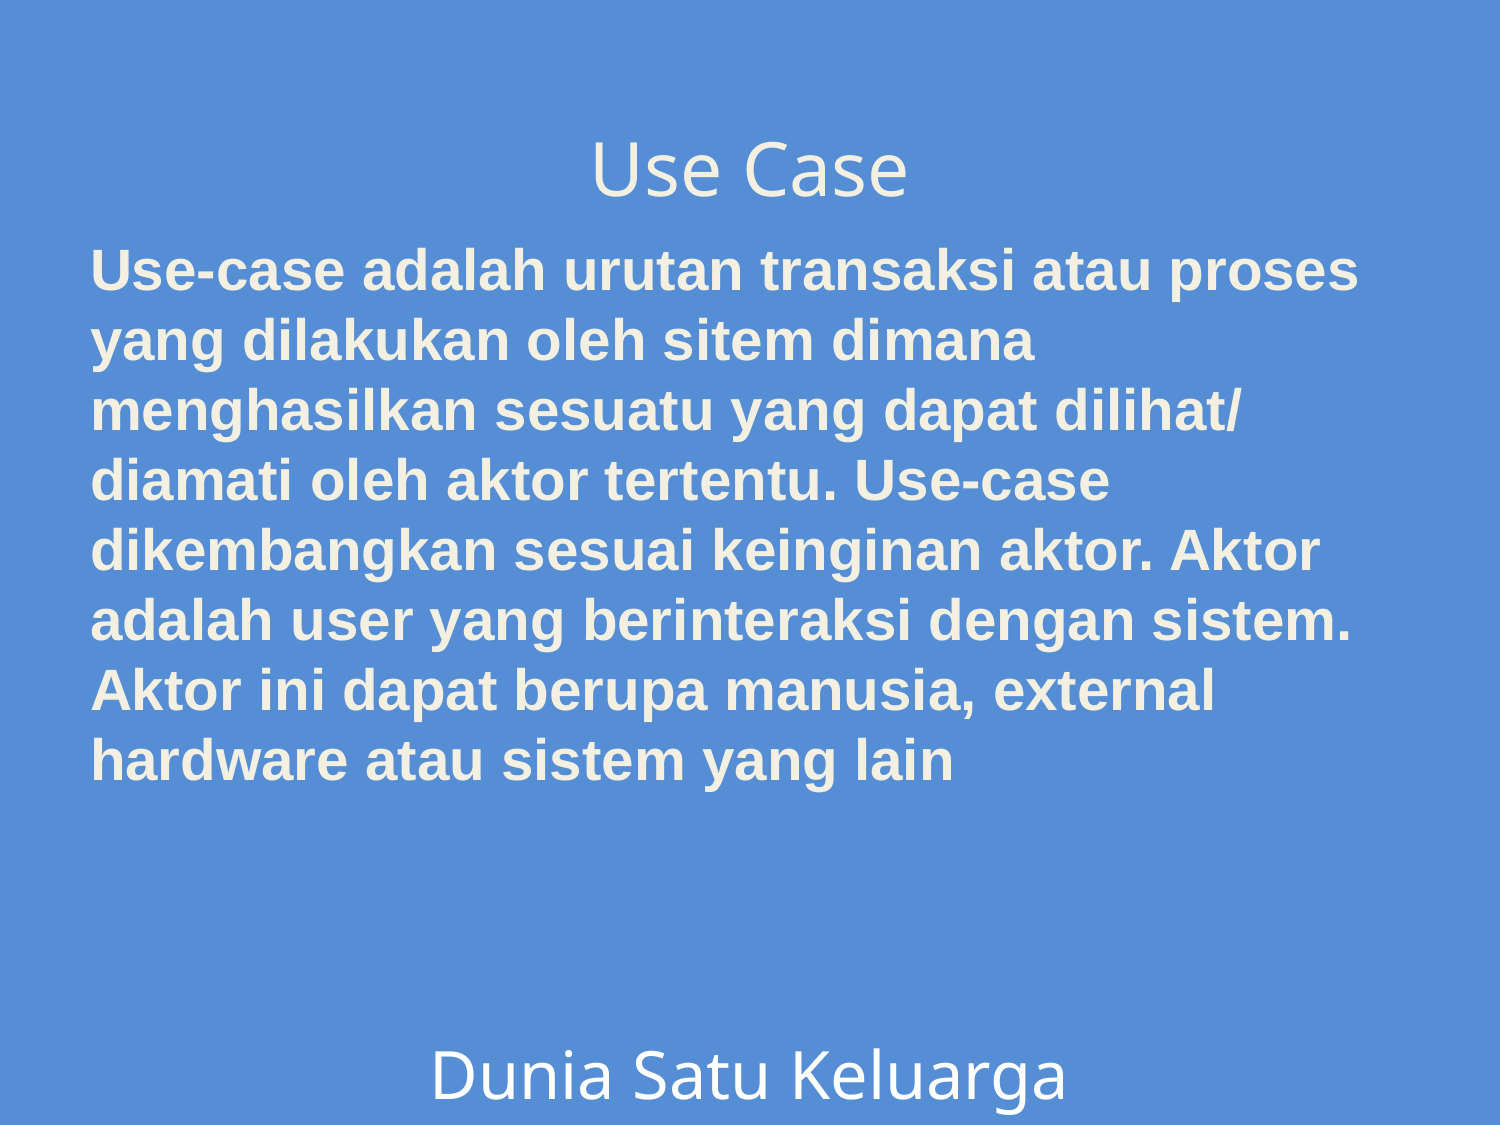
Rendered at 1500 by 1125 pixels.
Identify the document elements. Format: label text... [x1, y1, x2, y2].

text_box Use Case [0, 46, 1500, 288]
text_box Dunia Satu Keluarga [112, 1025, 1388, 1125]
list Use-case adalah urutan transaksi atau proses yang dilakukan oleh sitem dimana menghasilkan sesuatu yang dapat dilihat/ diamati oleh aktor tertentu. Use-case dikembangkan sesuai keinginan aktor. Aktor adalah user yang berinteraksi dengan sistem. Aktor ini dapat berupa manusia, external hardware atau sistem yang lain [75, 288, 1425, 925]
